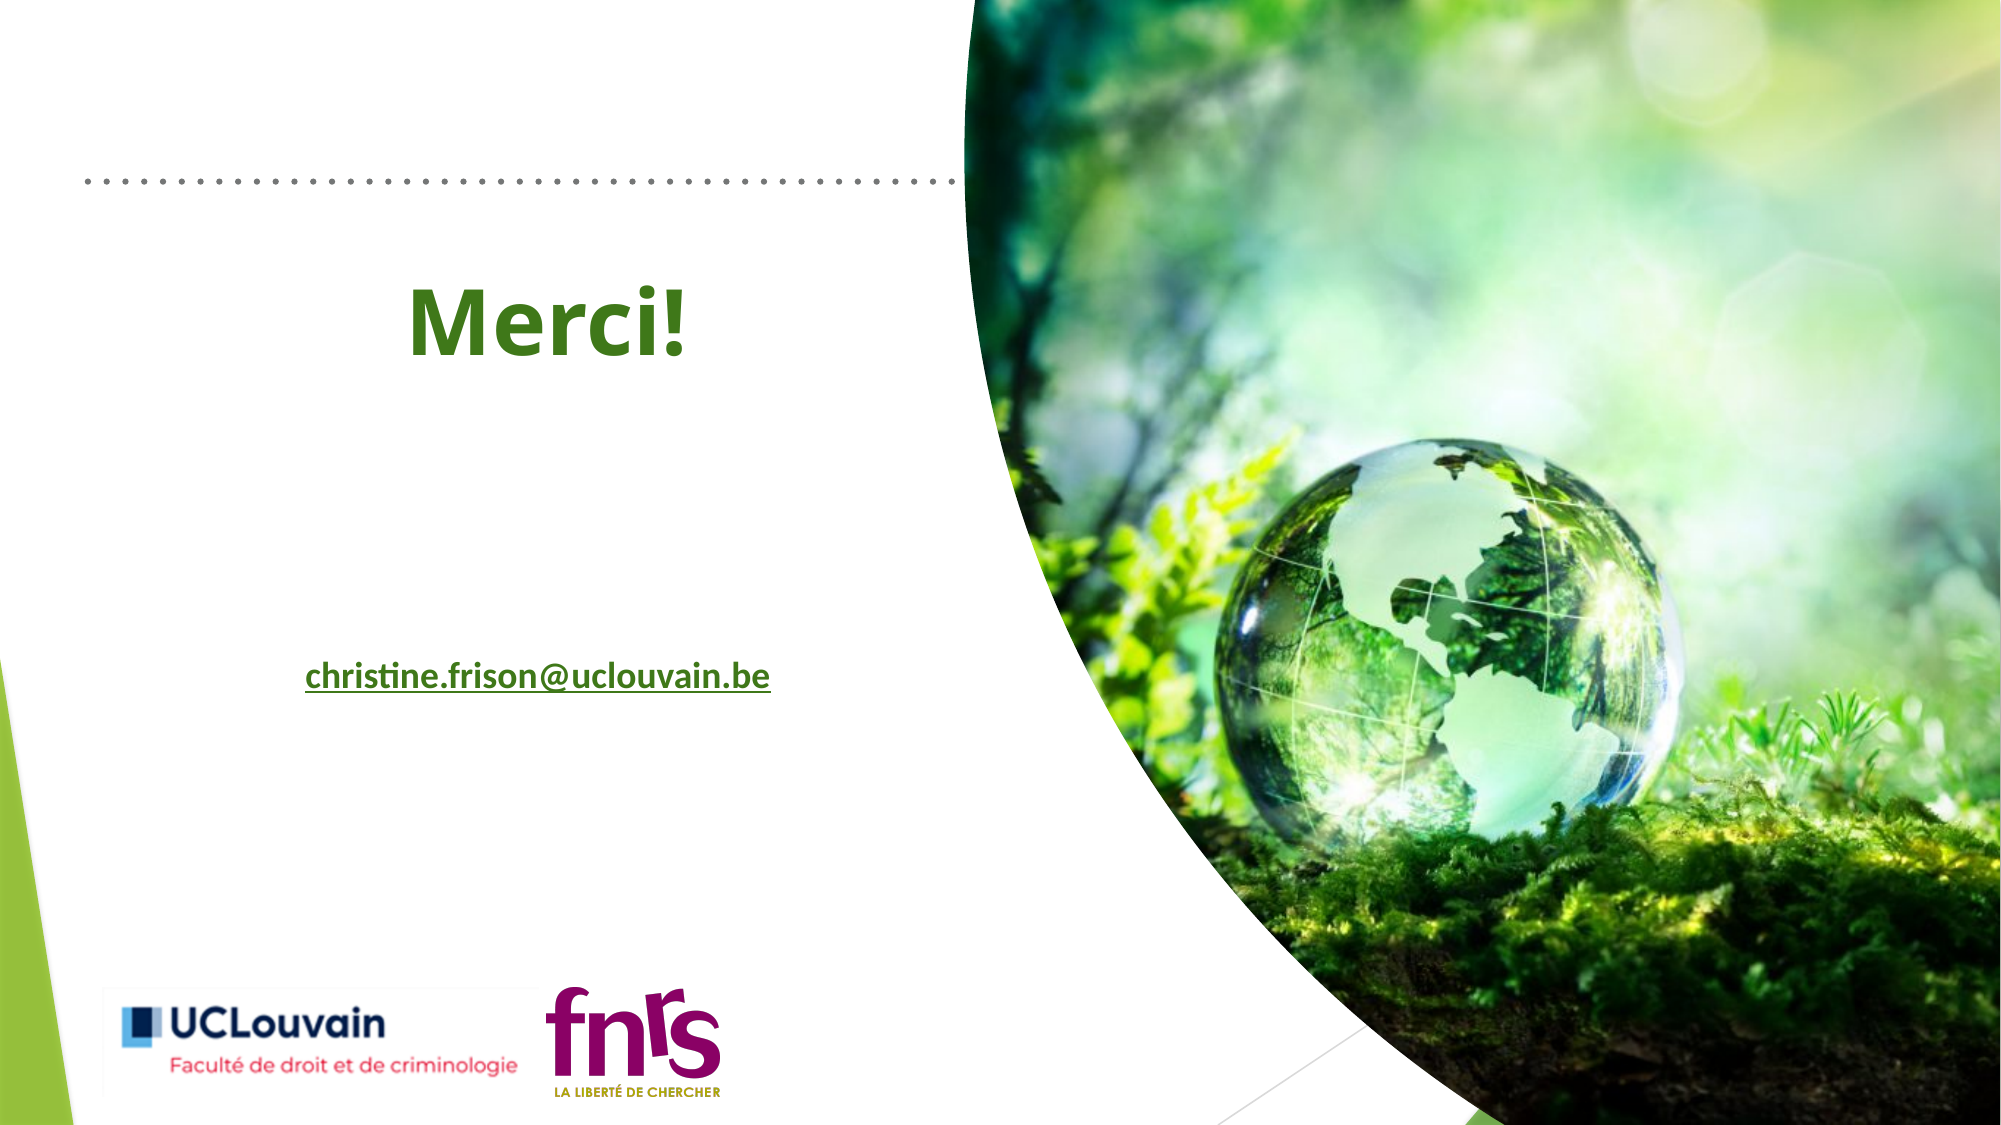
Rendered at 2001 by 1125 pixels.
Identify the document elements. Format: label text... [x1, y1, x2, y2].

list Merci! christine.frison@uclouvain.be [0, 256, 959, 563]
picture [101, 987, 540, 1098]
picture [545, 987, 720, 1098]
picture [963, 0, 2000, 1125]
